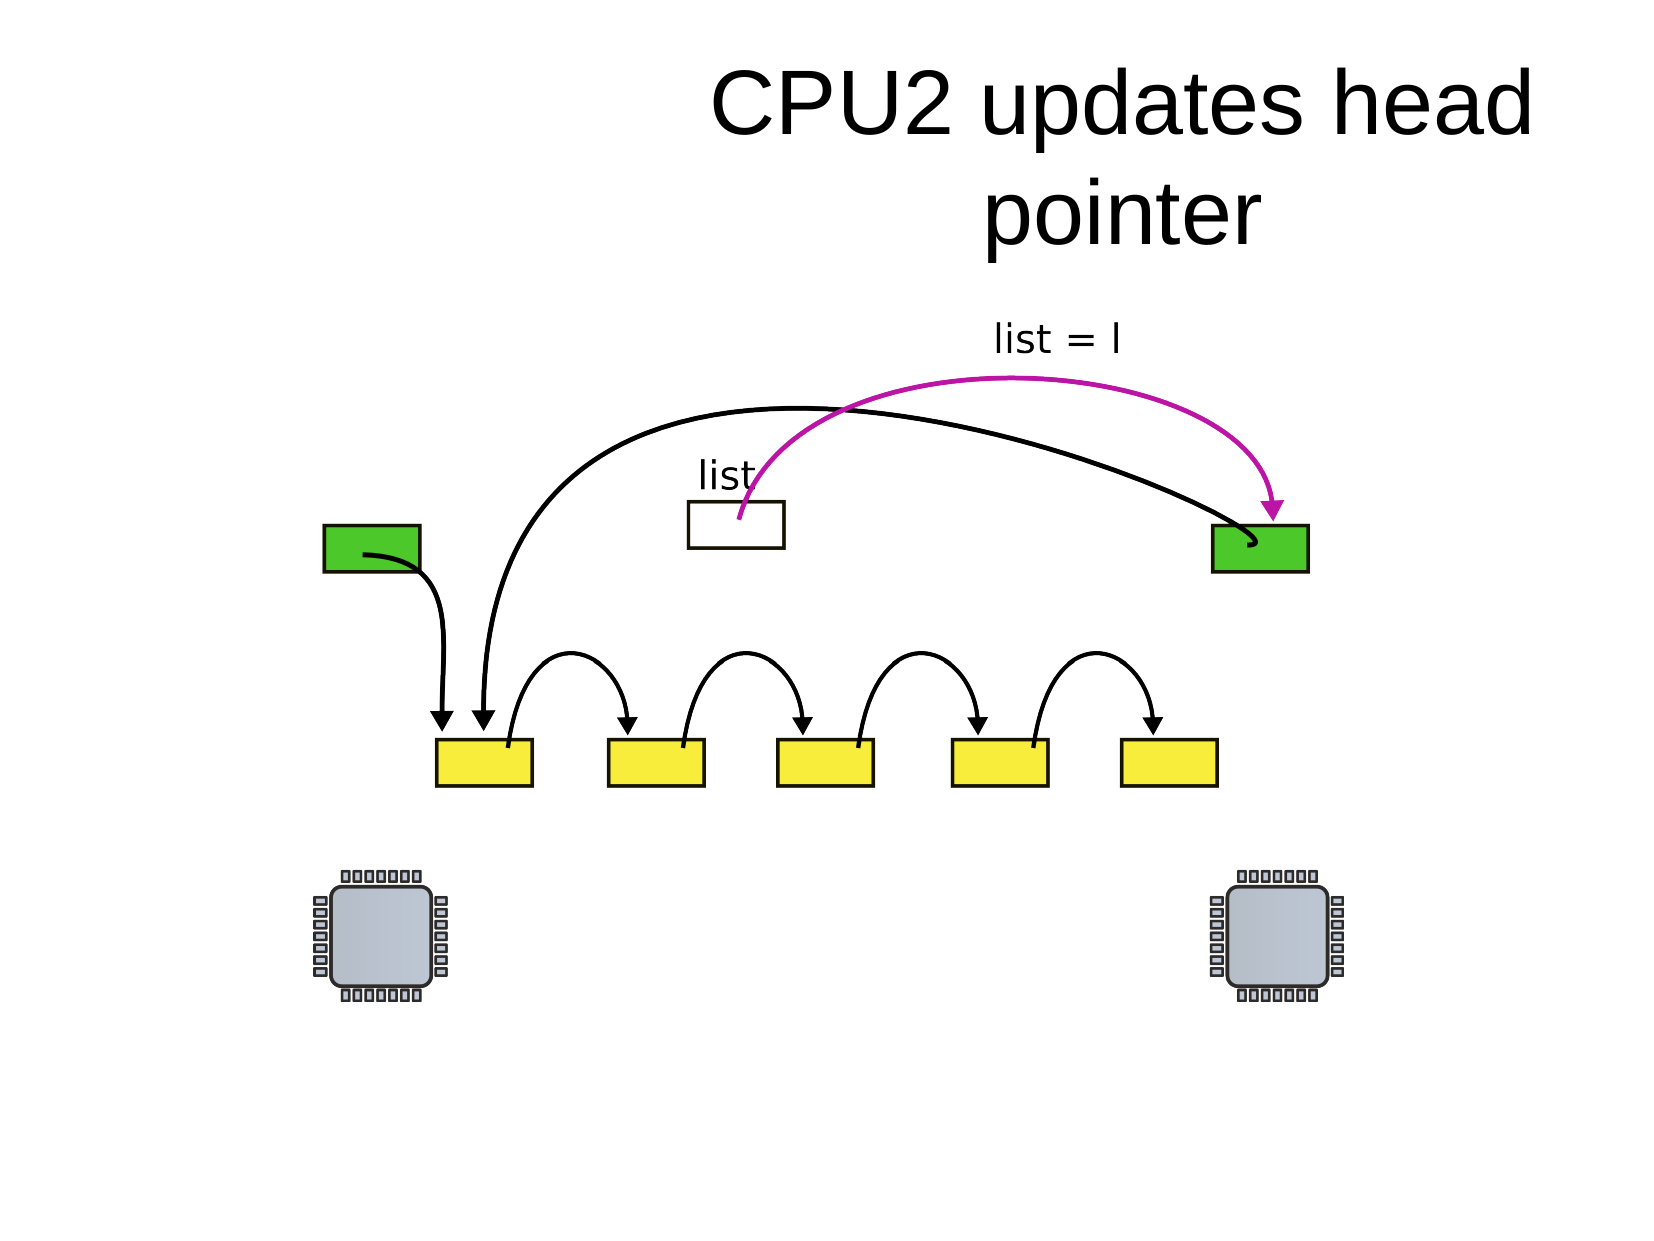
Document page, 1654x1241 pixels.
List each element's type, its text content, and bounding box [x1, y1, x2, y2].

title CPU2 updates head pointer [675, 49, 1571, 257]
picture [312, 321, 1345, 1002]
